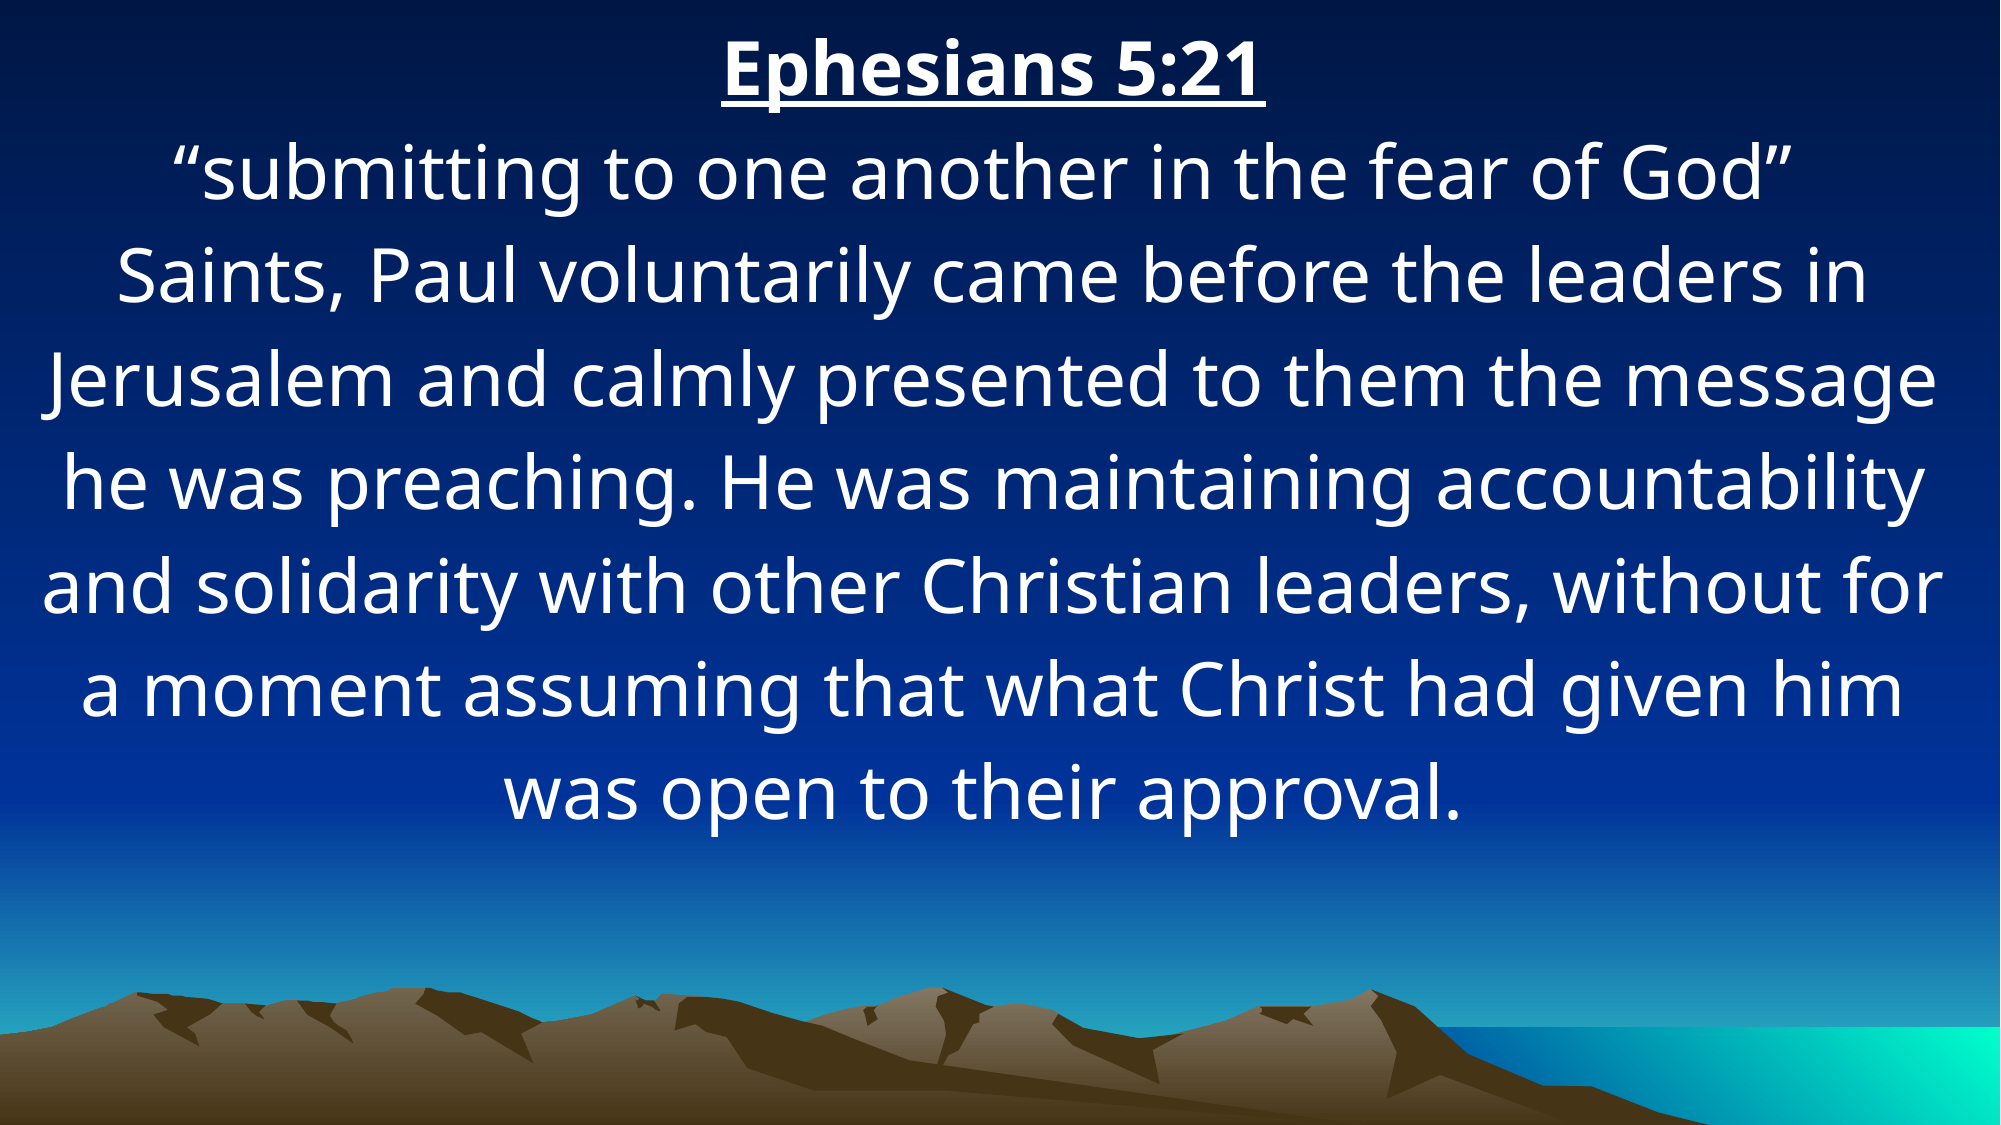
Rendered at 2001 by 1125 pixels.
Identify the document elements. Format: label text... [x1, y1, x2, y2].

text_box Ephesians 5:21 “submitting to one another in the fear of God” Saints, Paul voluntarily came before the leaders in Jerusalem and calmly presented to them the message he was preaching. He was maintaining accountability and solidarity with other Christian leaders, without for a moment assuming that what Christ had given him was open to their approval. [12, 0, 1975, 825]
